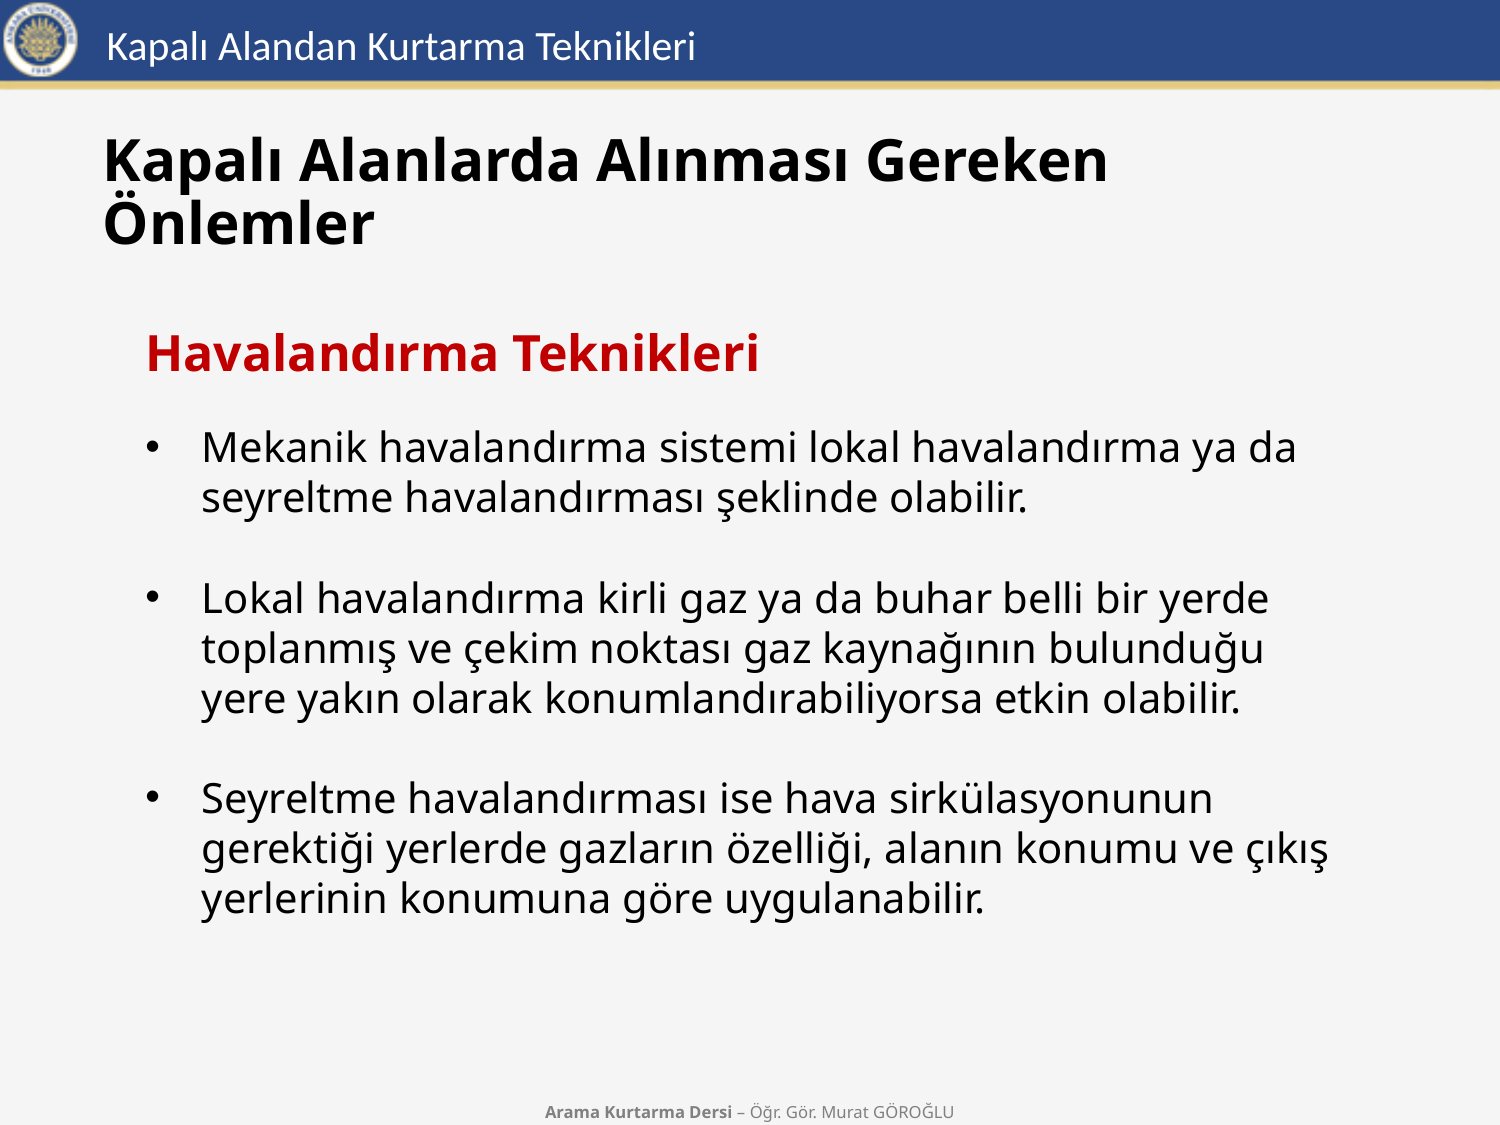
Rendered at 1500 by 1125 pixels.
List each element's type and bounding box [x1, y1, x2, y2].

list [0, 0, 1500, 1125]
